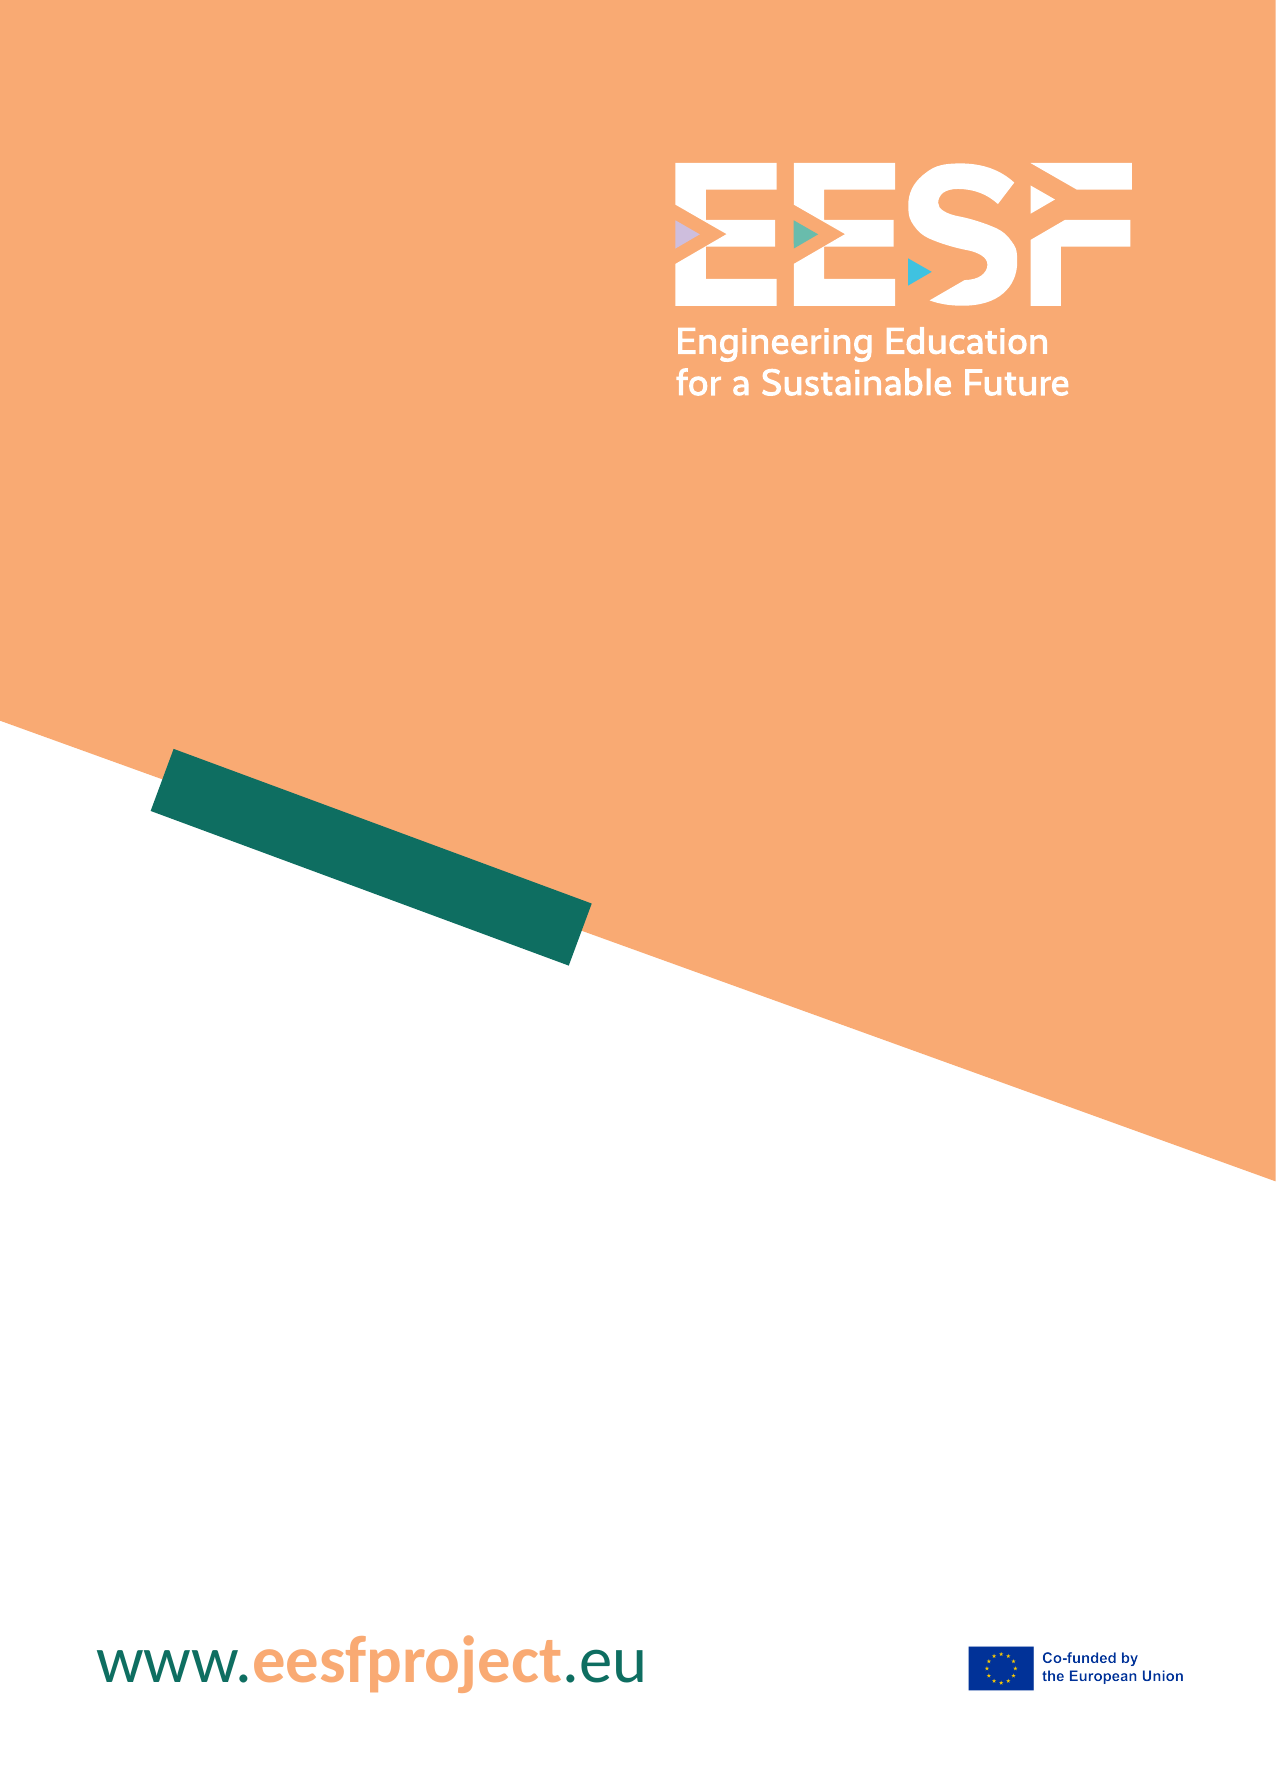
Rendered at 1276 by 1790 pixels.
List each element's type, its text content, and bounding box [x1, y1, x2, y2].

list www.eesfproject.eu [81, 1608, 749, 1697]
picture [965, 1643, 1192, 1694]
